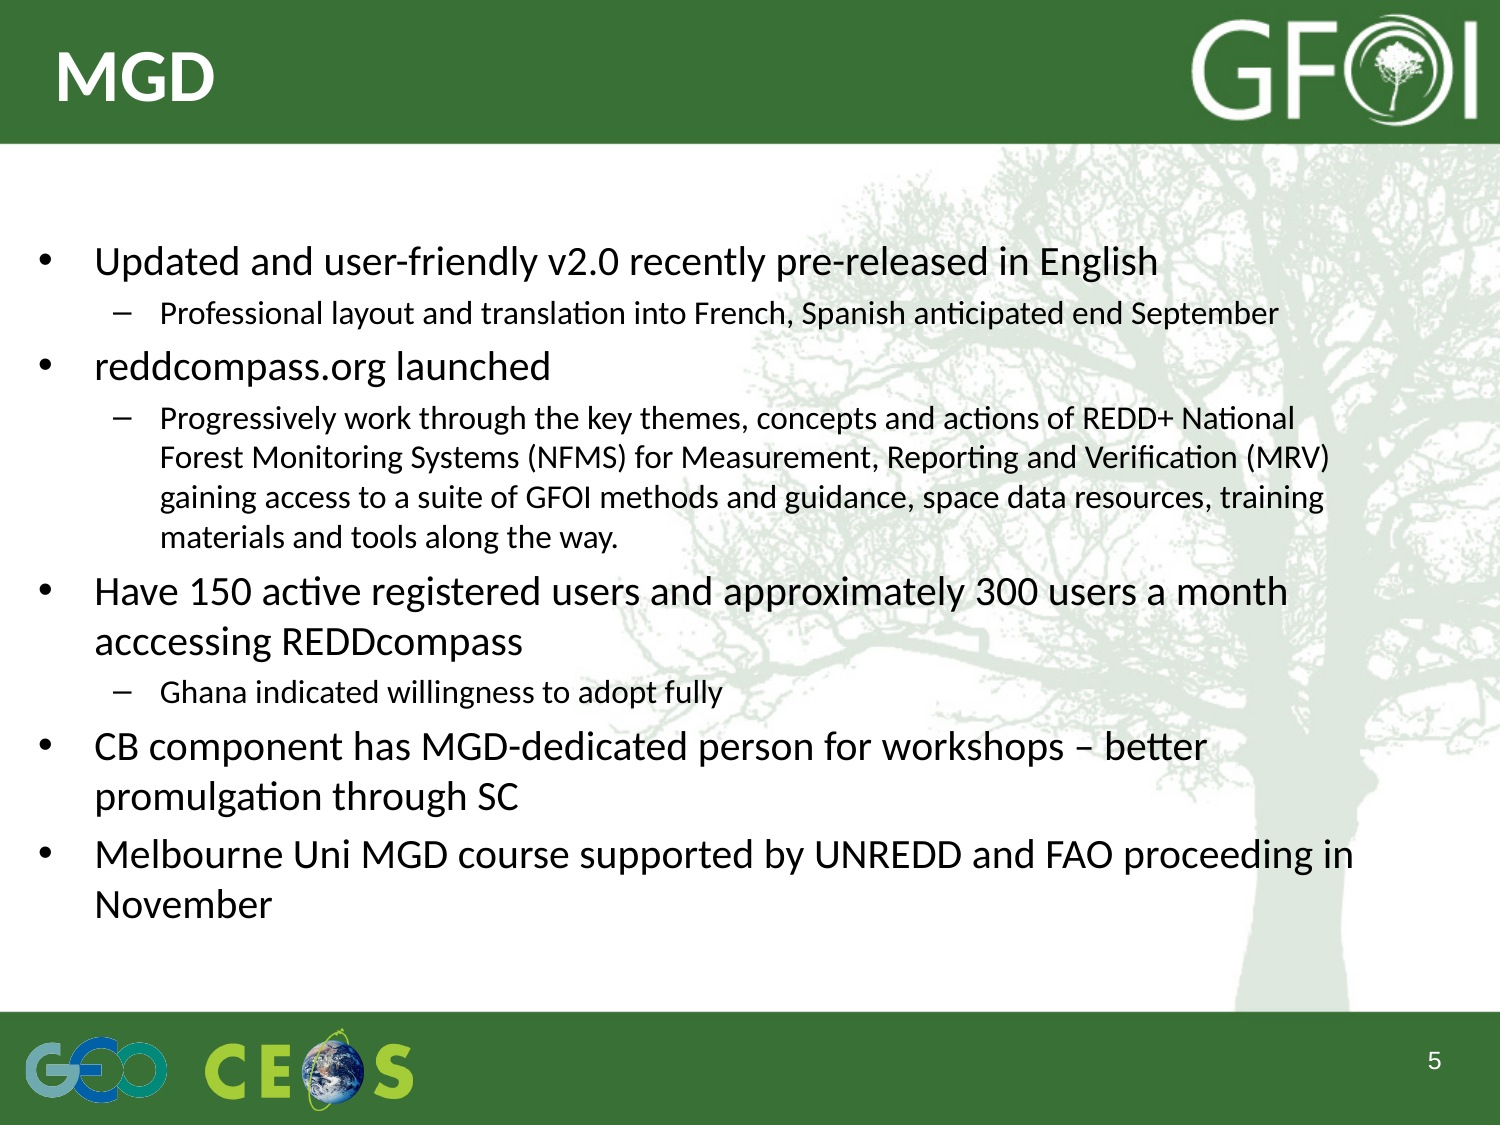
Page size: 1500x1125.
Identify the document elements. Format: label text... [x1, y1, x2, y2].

title MGD [23, 19, 1145, 175]
slide_number 5 [1392, 1037, 1477, 1098]
list Updated and user-friendly v2.0 recently pre-released in English Professional layout and translation into French, Spanish anticipated end September reddcompass.org launched Progressively work through the key themes, concepts and actions of REDD+ National Forest Monitoring Systems (NFMS) for Measurement, Reporting and Verification (MRV) gaining access to a suite of GFOI methods and guidance, space data resources, training materials and tools along the way. Have 150 active registered users and approximately 300 users a month acccessing REDDcompass Ghana indicated willingness to adopt fully CB component has MGD-dedicated person for workshops – better promulgation through SC Melbourne Uni MGD course supported by UNREDD and FAO proceeding in November [23, 226, 1374, 970]
picture [0, 0, 1500, 1125]
